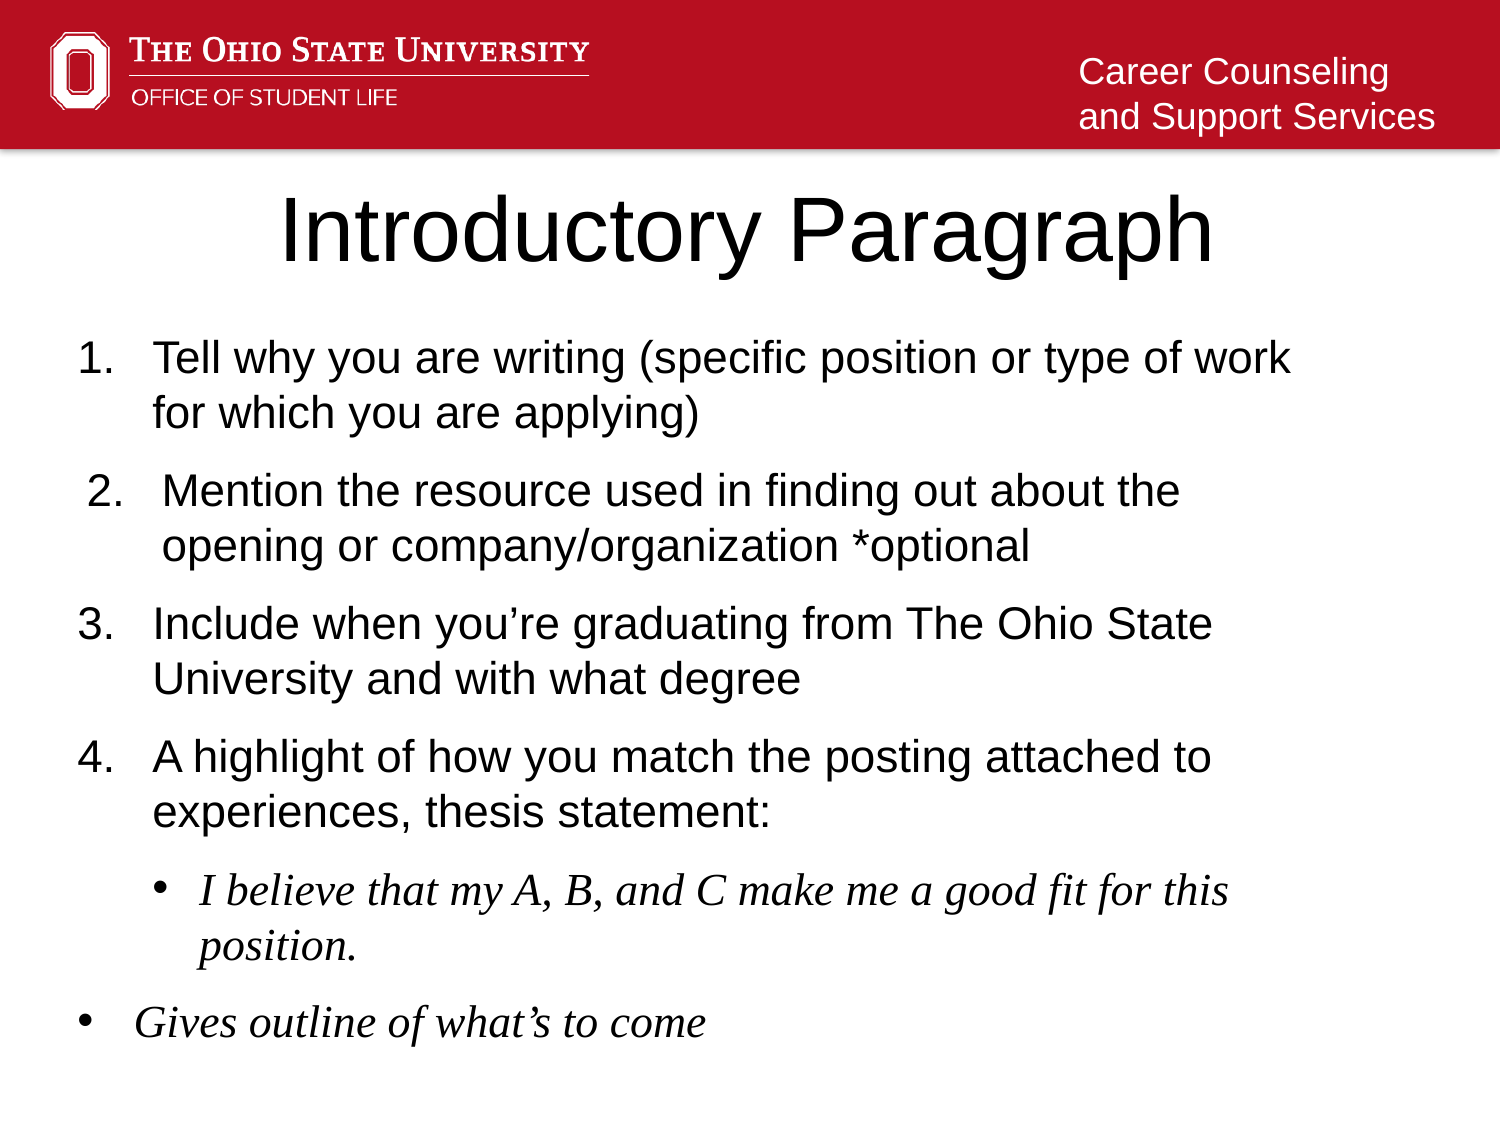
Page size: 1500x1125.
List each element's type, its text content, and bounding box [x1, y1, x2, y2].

text_box Introductory Paragraph [62, 162, 1433, 288]
text_box Tell why you are writing (specific position or type of work for which you are applying) Mention the resource used in finding out about the opening or company/organization *optional Include when you’re graduating from The Ohio State University and with what degree A highlight of how you match the posting attached to experiences, thesis statement: I believe that my A, B, and C make me a good fit for this position. Gives outline of what’s to come [62, 320, 1363, 1055]
